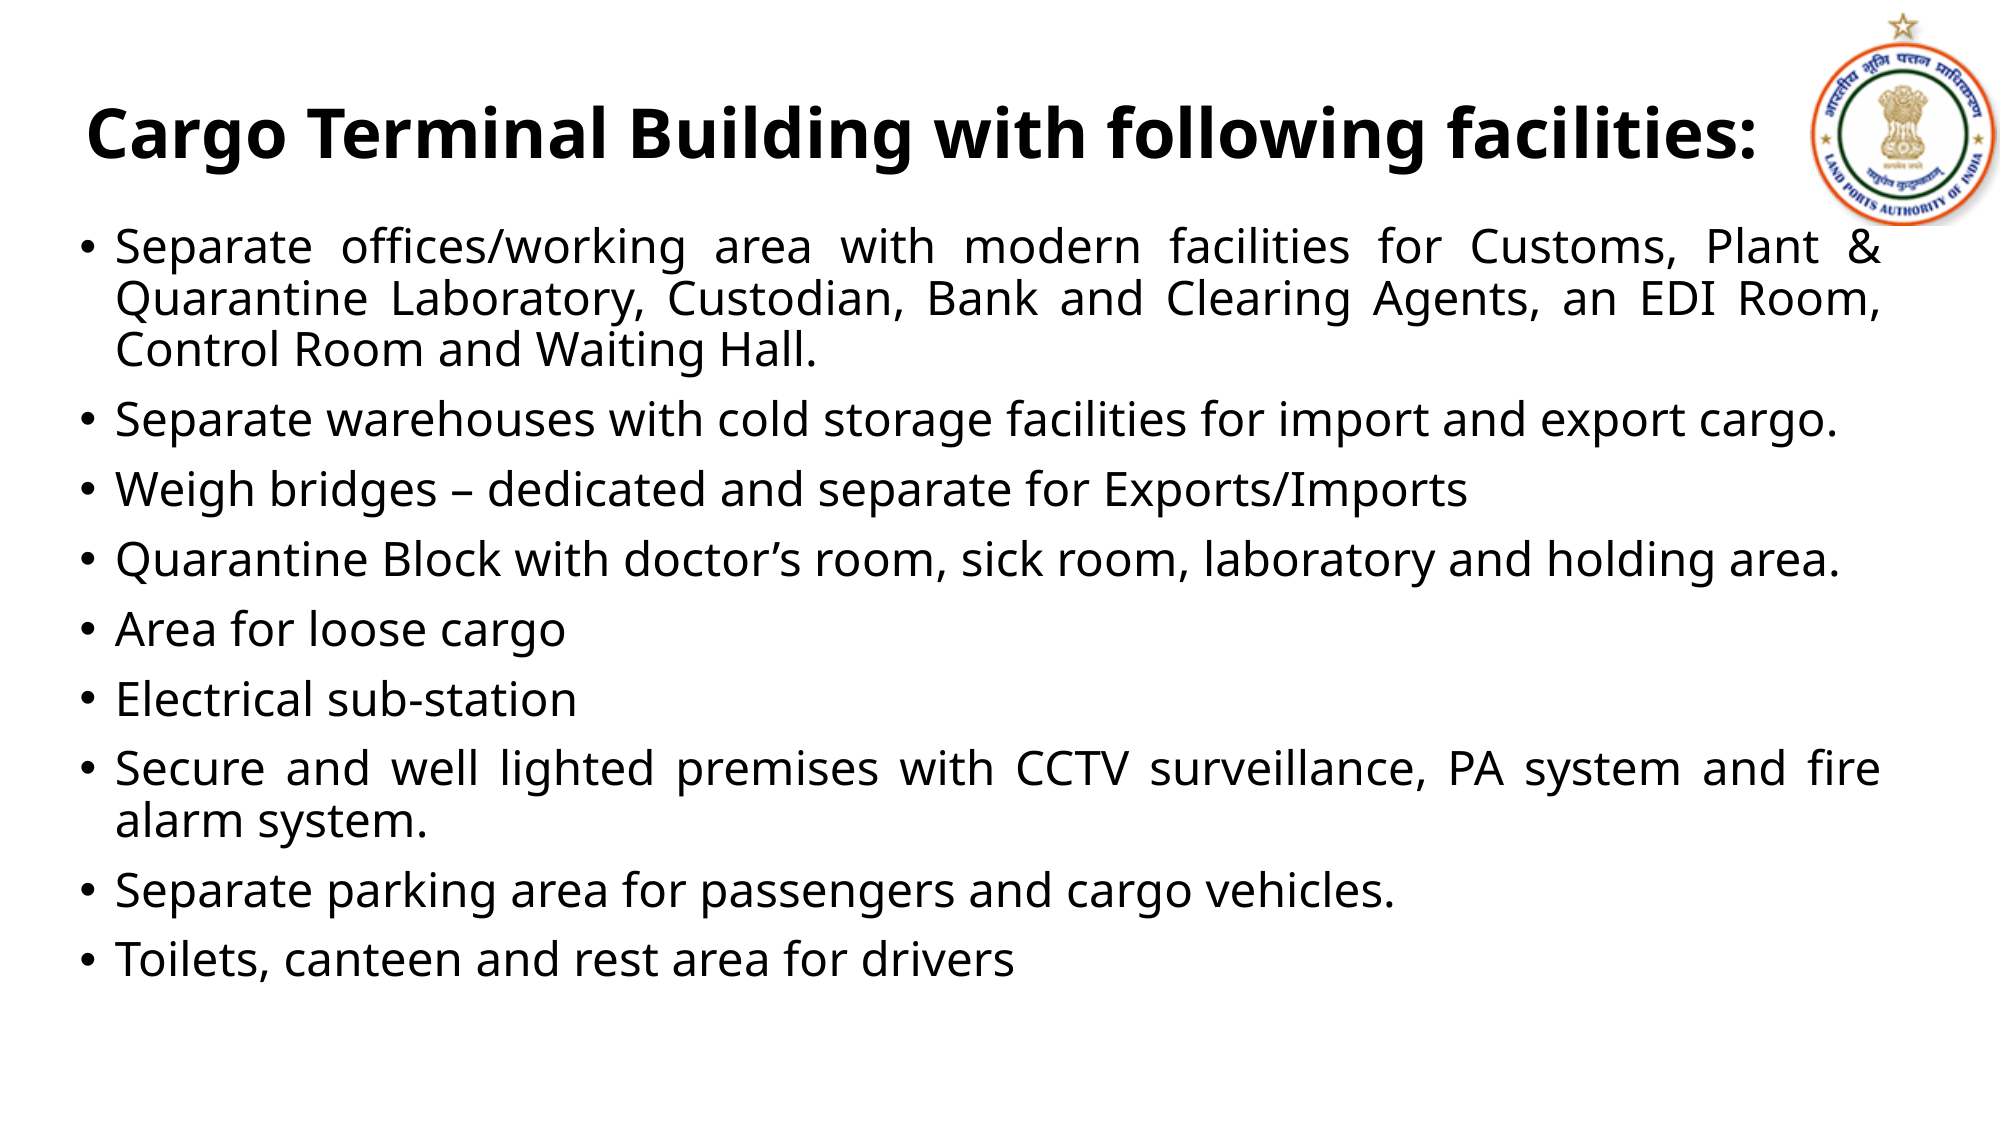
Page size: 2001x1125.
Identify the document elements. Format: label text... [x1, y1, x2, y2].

list Separate offices/working area with modern facilities for Customs, Plant & Quarantine Laboratory, Custodian, Bank and Clearing Agents, an EDI Room, Control Room and Waiting Hall. Separate warehouses with cold storage facilities for import and export cargo. Weigh bridges – dedicated and separate for Exports/Imports Quarantine Block with doctor’s room, sick room, laboratory and holding area. Area for loose cargo Electrical sub-station Secure and well lighted premises with CCTV surveillance, PA system and fire alarm system. Separate parking area for passengers and cargo vehicles. Toilets, canteen and rest area for drivers [64, 215, 1900, 1078]
title Cargo Terminal Building with following facilities: [70, 59, 1780, 214]
picture [1780, 13, 2000, 226]
